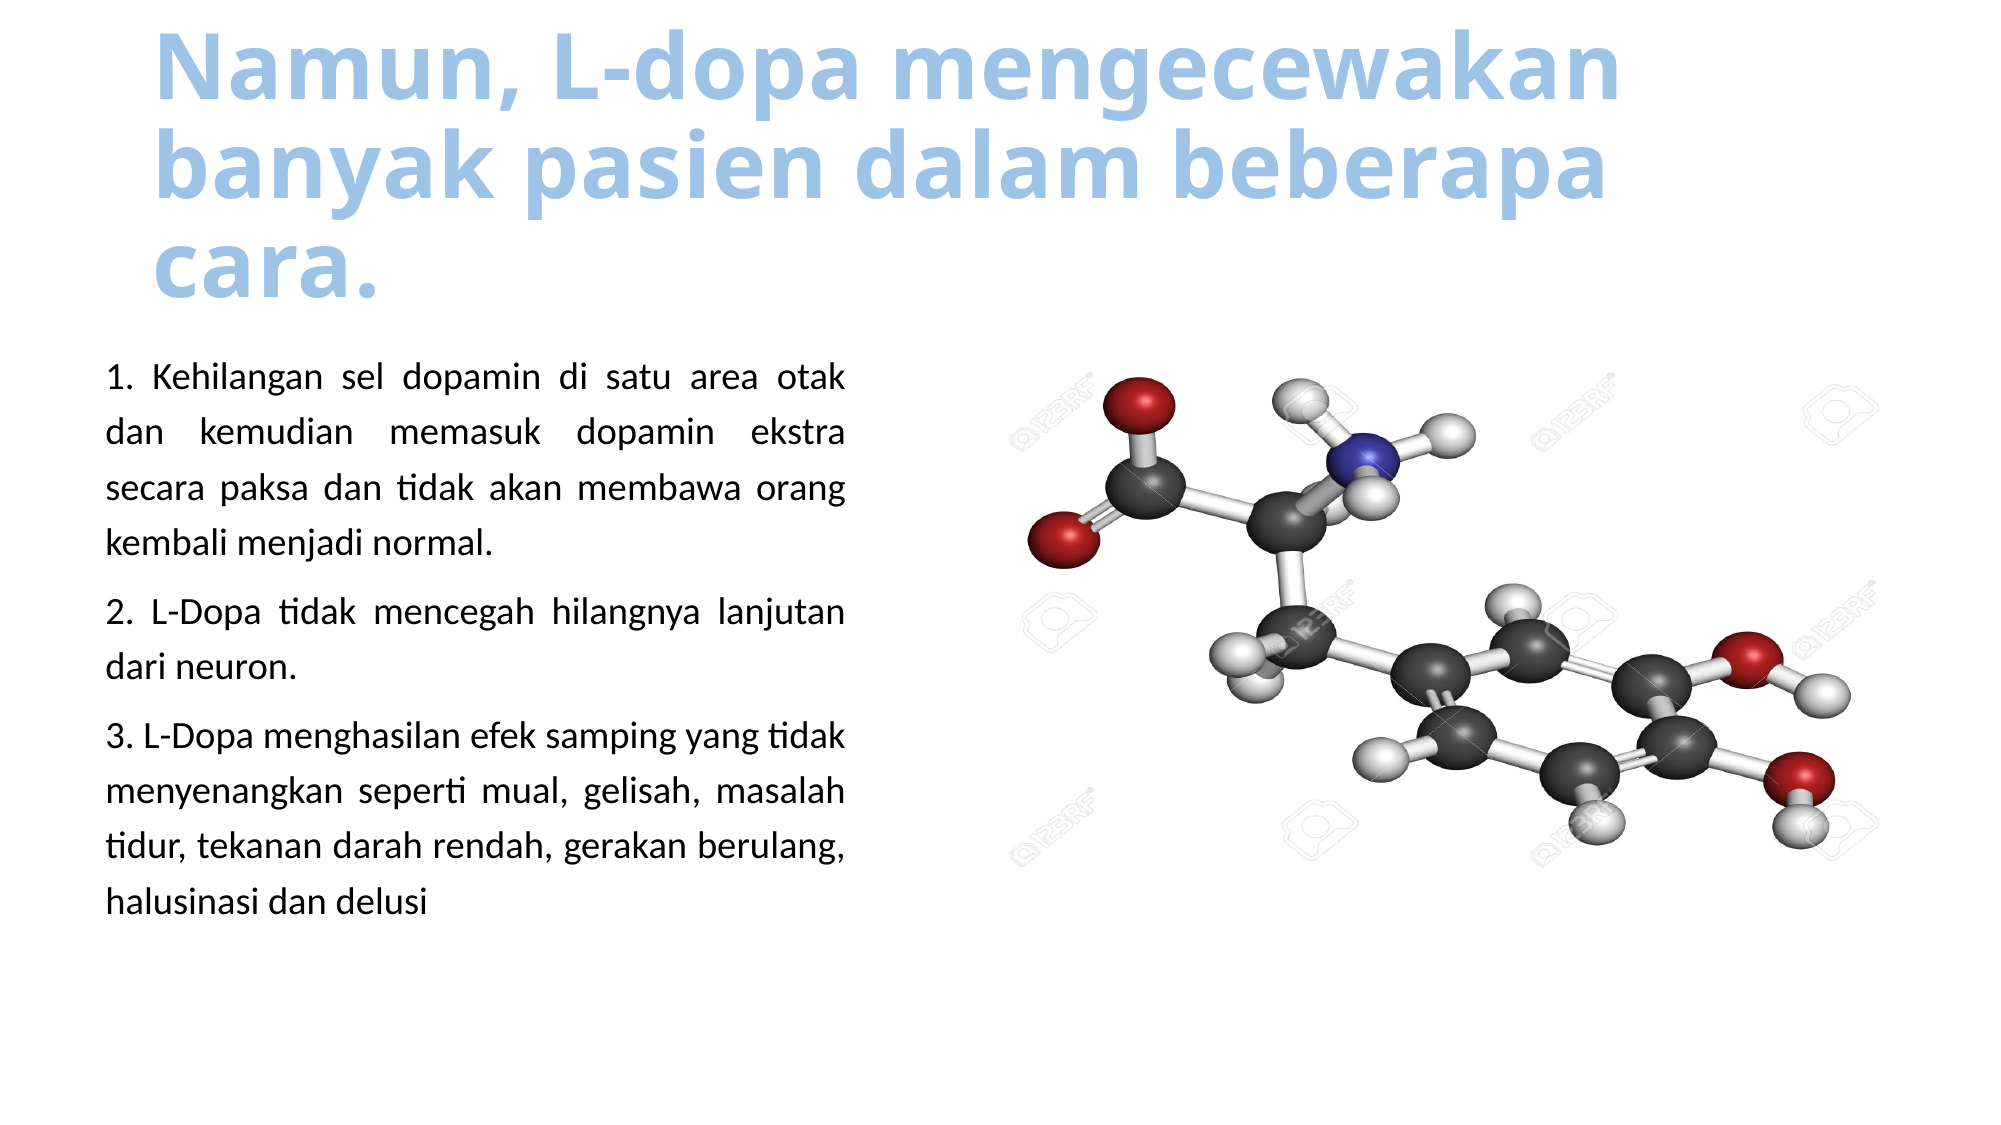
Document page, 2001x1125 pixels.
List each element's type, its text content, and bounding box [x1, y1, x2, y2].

list 1. Kehilangan sel dopamin di satu area otak dan kemudian memasuk dopamin ekstra secara paksa dan tidak akan membawa orang kembali menjadi normal. 2. L-Dopa tidak mencegah hilangnya lanjutan dari neuron. 3. L-Dopa menghasilan efek samping yang tidak menyenangkan seperti mual, gelisah, masalah tidur, tekanan darah rendah, gerakan berulang, halusinasi dan delusi [90, 334, 862, 934]
picture [983, 354, 1905, 871]
title Namun, L-dopa mengecewakan banyak pasien dalam beberapa cara. [137, 59, 1863, 278]
